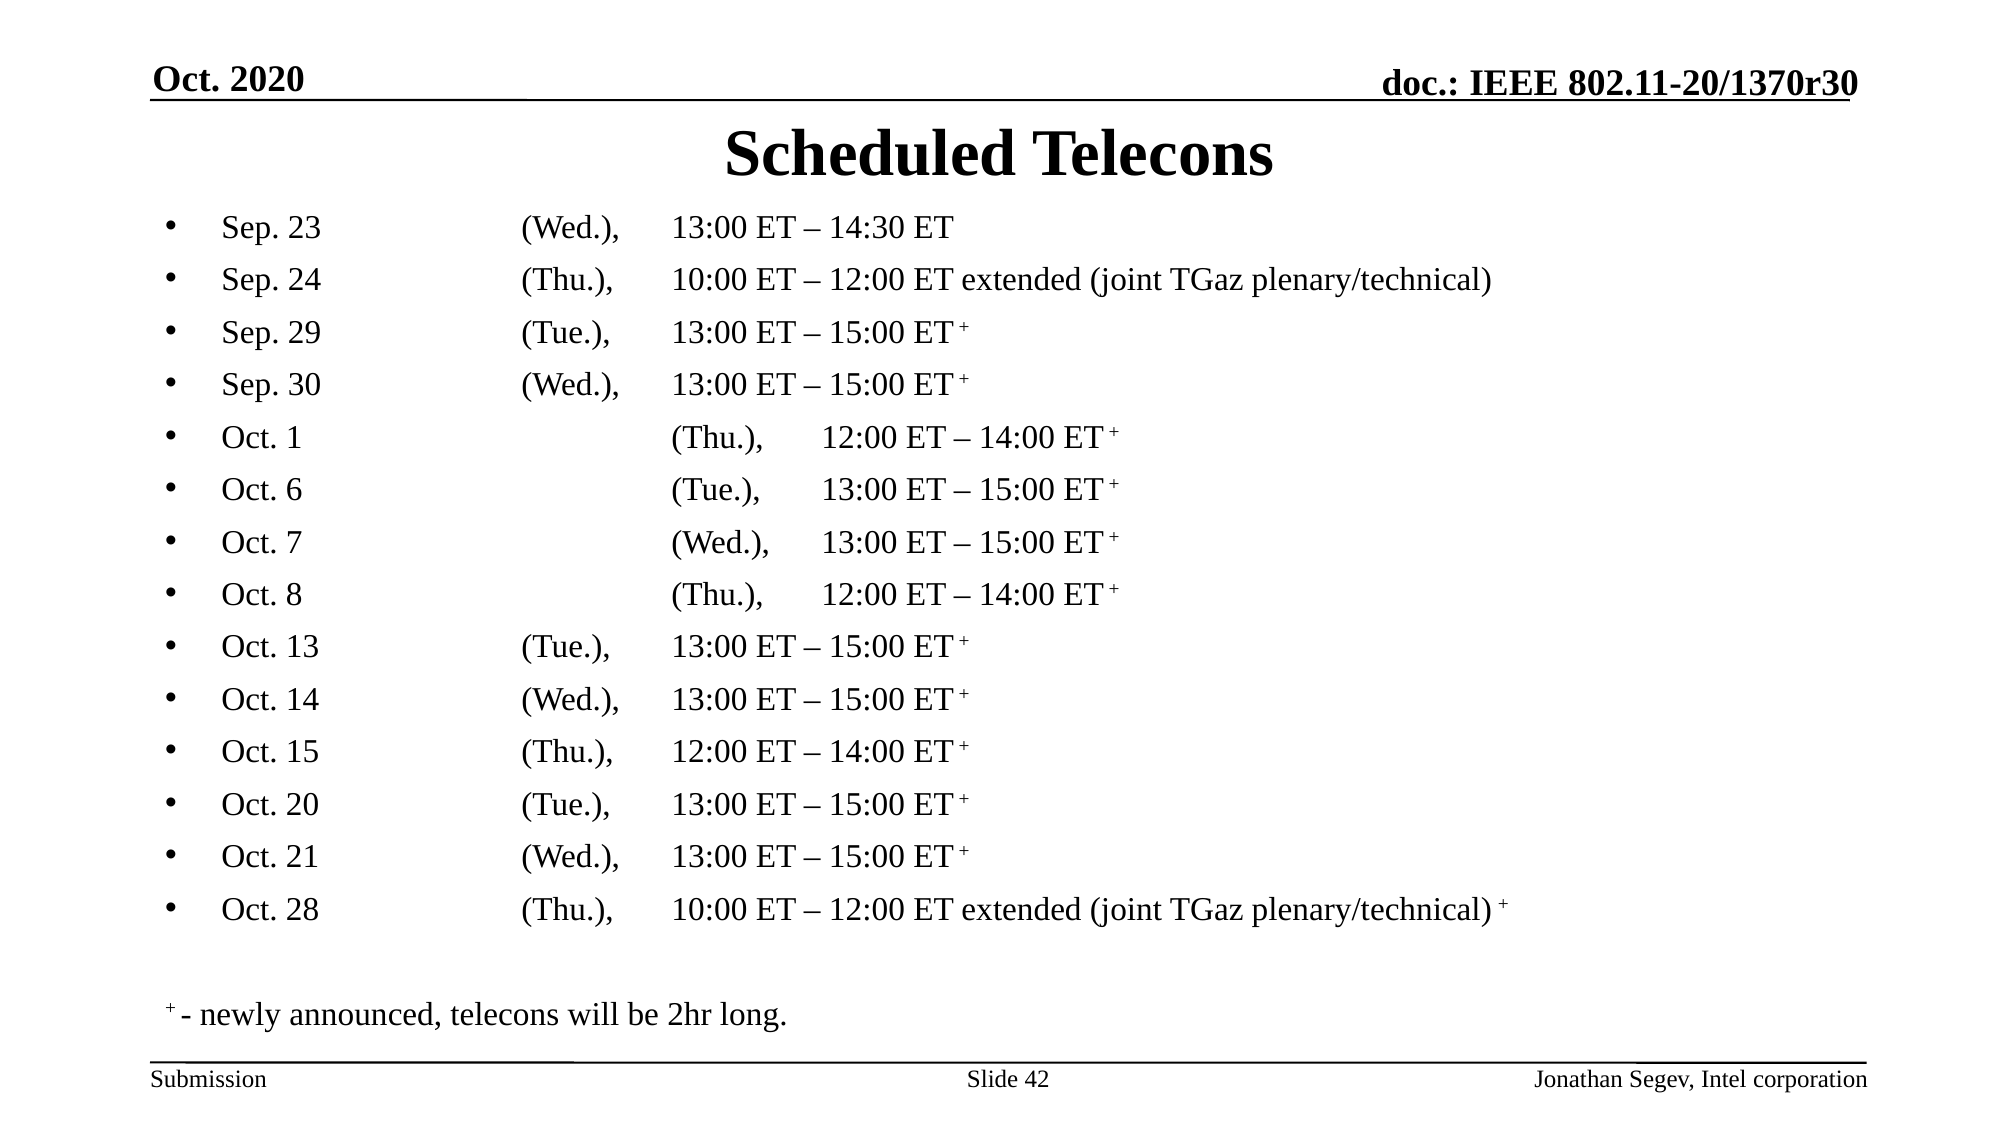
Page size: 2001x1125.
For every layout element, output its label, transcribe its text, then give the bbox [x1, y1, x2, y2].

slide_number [152, 54, 563, 100]
title Scheduled Telecons [149, 112, 1850, 185]
list Sep. 23 (Wed.), 13:00 ET – 14:30 ET Sep. 24 (Thu.), 10:00 ET – 12:00 ET extended (joint TGaz plenary/technical) Sep. 29 (Tue.), 13:00 ET – 15:00 ET + Sep. 30 (Wed.), 13:00 ET – 15:00 ET + Oct. 1 (Thu.), 12:00 ET – 14:00 ET + Oct. 6 (Tue.), 13:00 ET – 15:00 ET + Oct. 7 (Wed.), 13:00 ET – 15:00 ET + Oct. 8 (Thu.), 12:00 ET – 14:00 ET + Oct. 13 (Tue.), 13:00 ET – 15:00 ET + Oct. 14 (Wed.), 13:00 ET – 15:00 ET + Oct. 15 (Thu.), 12:00 ET – 14:00 ET + Oct. 20 (Tue.), 13:00 ET – 15:00 ET + Oct. 21 (Wed.), 13:00 ET – 15:00 ET + Oct. 28 (Thu.), 10:00 ET – 12:00 ET extended (joint TGaz plenary/technical) + + - newly announced, telecons will be 2hr long. [149, 197, 1957, 929]
slide_number Slide 42 [950, 1061, 1067, 1123]
footer Jonathan Segev, Intel corporation [1171, 1061, 1869, 1093]
